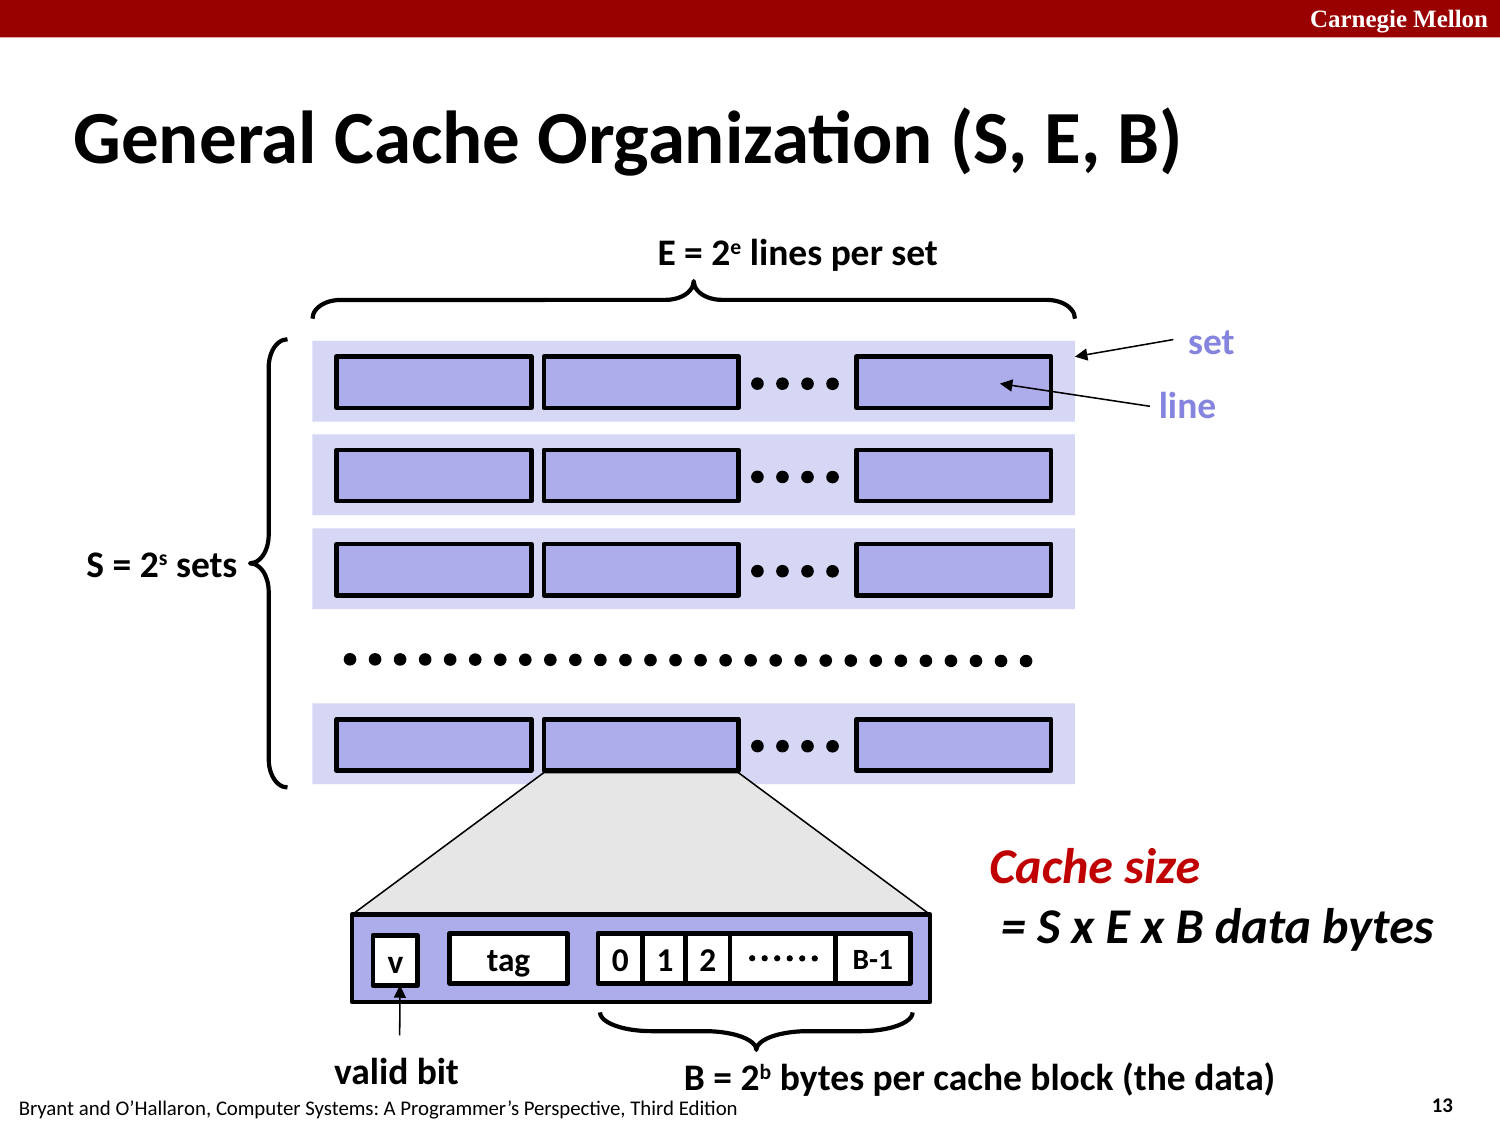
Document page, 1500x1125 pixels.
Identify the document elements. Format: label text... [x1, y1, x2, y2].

text_box [352, 793, 930, 914]
text_box [730, 933, 836, 984]
title General Cache Organization (S, E, B) [58, 71, 1305, 197]
text_box S = 2s sets [71, 532, 253, 592]
text_box [999, 383, 1151, 407]
text_box E = 2e lines per set [642, 220, 954, 281]
text_box [312, 434, 1076, 516]
text_box [600, 1012, 913, 1045]
text_box [312, 281, 1075, 319]
text_box line [1143, 373, 1232, 434]
text_box [352, 914, 931, 1002]
text_box 1 [642, 933, 685, 984]
text_box [755, 960, 824, 964]
text_box [312, 703, 1076, 785]
text_box [253, 339, 288, 788]
text_box 0 [597, 933, 642, 984]
text_box v [372, 935, 418, 986]
text_box Cache size = S x E x B data bytes [974, 826, 1449, 962]
text_box set [1173, 309, 1250, 370]
text_box [312, 528, 1076, 610]
text_box [1074, 339, 1174, 357]
text_box 2 [685, 933, 730, 984]
text_box valid bit [319, 1039, 475, 1100]
text_box [312, 340, 1076, 422]
text_box tag [449, 933, 568, 984]
text_box B = 2b bytes per cache block (the data) [669, 1045, 1292, 1106]
text_box B-1 [836, 933, 911, 984]
